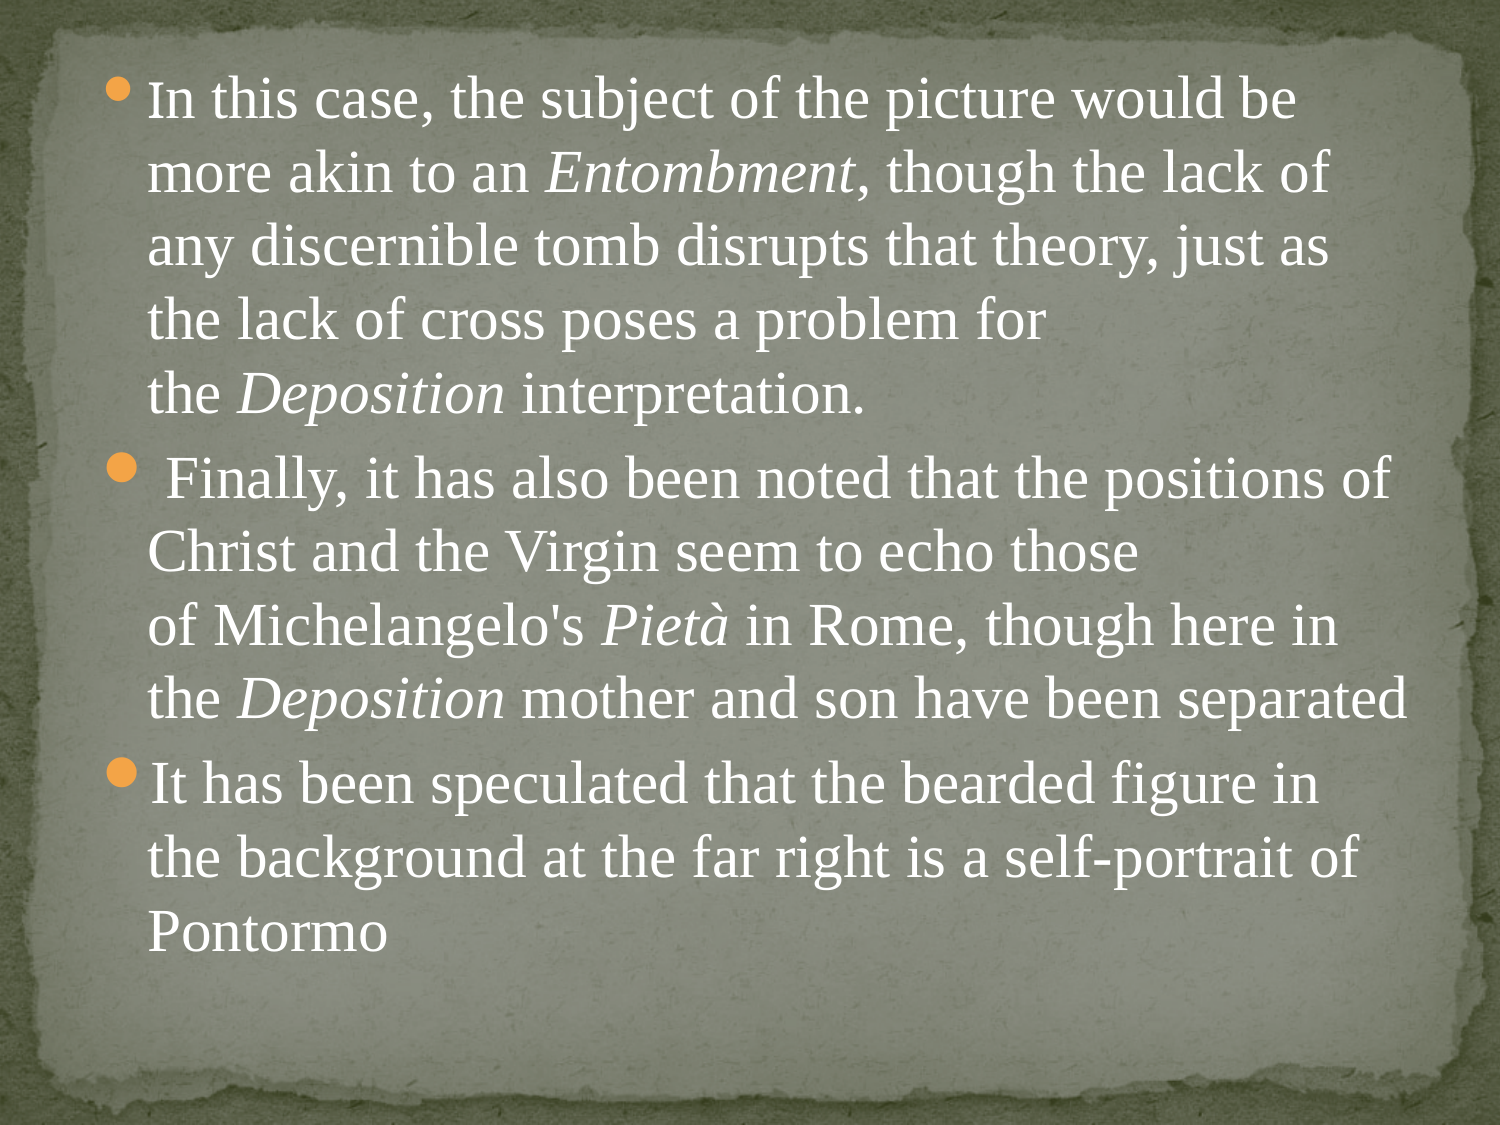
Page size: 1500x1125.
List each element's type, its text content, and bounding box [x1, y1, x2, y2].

list In this case, the subject of the picture would be more akin to an Entombment, though the lack of any discernible tomb disrupts that theory, just as the lack of cross poses a problem for the Deposition interpretation. Finally, it has also been noted that the positions of Christ and the Virgin seem to echo those of Michelangelo's Pietà in Rome, though here in the Deposition mother and son have been separated It has been speculated that the bearded figure in the background at the far right is a self-portrait of Pontormo [87, 50, 1425, 1000]
